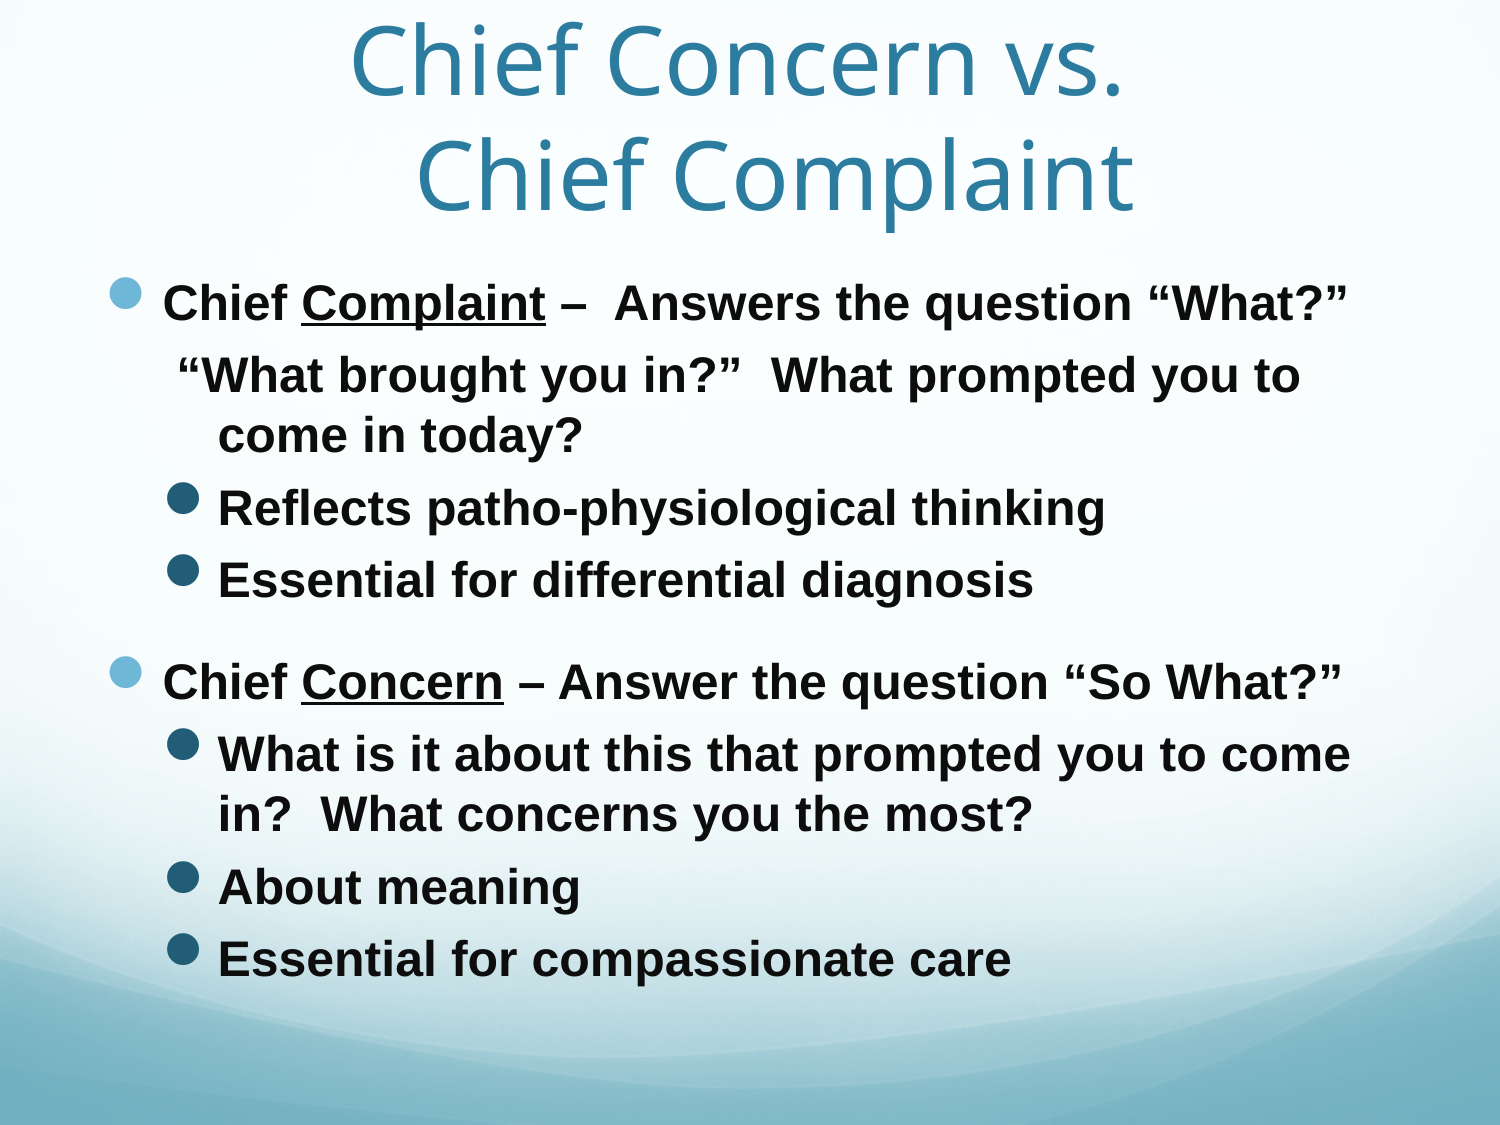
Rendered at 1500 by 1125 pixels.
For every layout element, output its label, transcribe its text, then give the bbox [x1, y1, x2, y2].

list Chief Complaint – Answers the question “What?” “What brought you in?” What prompted you to come in today? Reflects patho-physiological thinking Essential for differential diagnosis Chief Concern – Answer the question “So What?” What is it about this that prompted you to come in? What concerns you the most? About meaning Essential for compassionate care [90, 262, 1410, 1042]
title Chief Concern vs. Chief Complaint [90, 17, 1410, 237]
